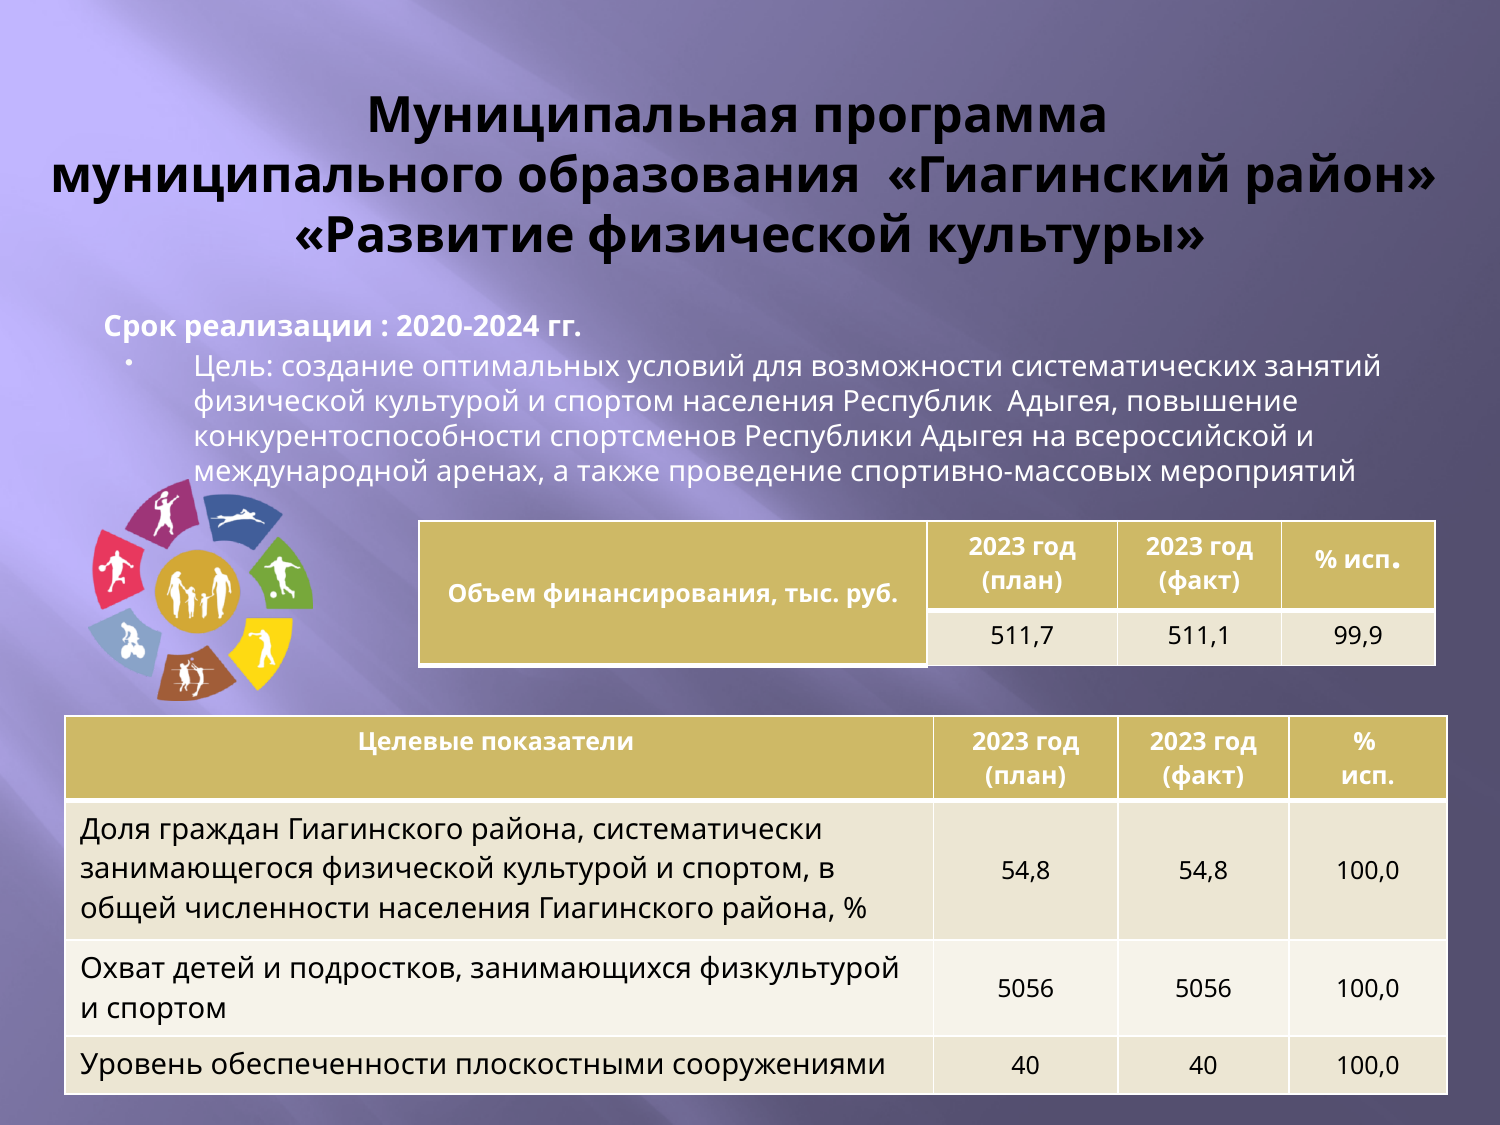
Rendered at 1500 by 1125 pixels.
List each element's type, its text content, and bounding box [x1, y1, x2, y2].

table_cell 100,0 [1290, 803, 1446, 939]
table_cell 100,0 [1290, 941, 1446, 1035]
table_cell 54,8 [934, 803, 1117, 939]
table_cell 511,7 [928, 613, 1117, 665]
table_cell Доля граждан Гиагинского района, систематически занимающегося физической культурой и спортом, в общей численности населения Гиагинского района, % [66, 803, 933, 939]
table_cell 40 [1119, 1037, 1288, 1093]
table_cell 99,9 [1282, 613, 1434, 665]
table_header 2023 год (факт) [1119, 717, 1288, 798]
picture [88, 479, 314, 702]
list Срок реализации : 2020-2024 гг. Цель: создание оптимальных условий для возможности систематических занятий физической культурой и спортом населения Республик Адыгея, повышение конкурентоспособности спортсменов Республики Адыгея на всероссийской и международной аренах, а также проведение спортивно-массовых мероприятий [88, 253, 1412, 492]
table_header % исп. [1282, 522, 1434, 608]
table_header Объем финансирования, тыс. руб. [420, 522, 926, 663]
table_cell 511,1 [1118, 613, 1281, 665]
table_cell 5056 [1119, 941, 1288, 1035]
title Муниципальная программа муниципального образования «Гиагинский район» «Развитие физической культуры» [29, 66, 1459, 279]
table_cell 100,0 [1290, 1037, 1446, 1093]
table_header 2023 год (план) [928, 522, 1117, 608]
table_header Целевые показатели [66, 717, 933, 798]
table_header 2023 год (факт) [1118, 522, 1281, 608]
table_header % исп. [1290, 717, 1446, 798]
table_header 2023 год (план) [934, 717, 1117, 798]
table_cell Охват детей и подростков, занимающихся физкультурой и спортом [66, 941, 933, 1035]
table_cell 40 [934, 1037, 1117, 1093]
table_cell 5056 [934, 941, 1117, 1035]
table_cell Уровень обеспеченности плоскостными сооружениями [66, 1037, 933, 1093]
table_cell 54,8 [1119, 803, 1288, 939]
